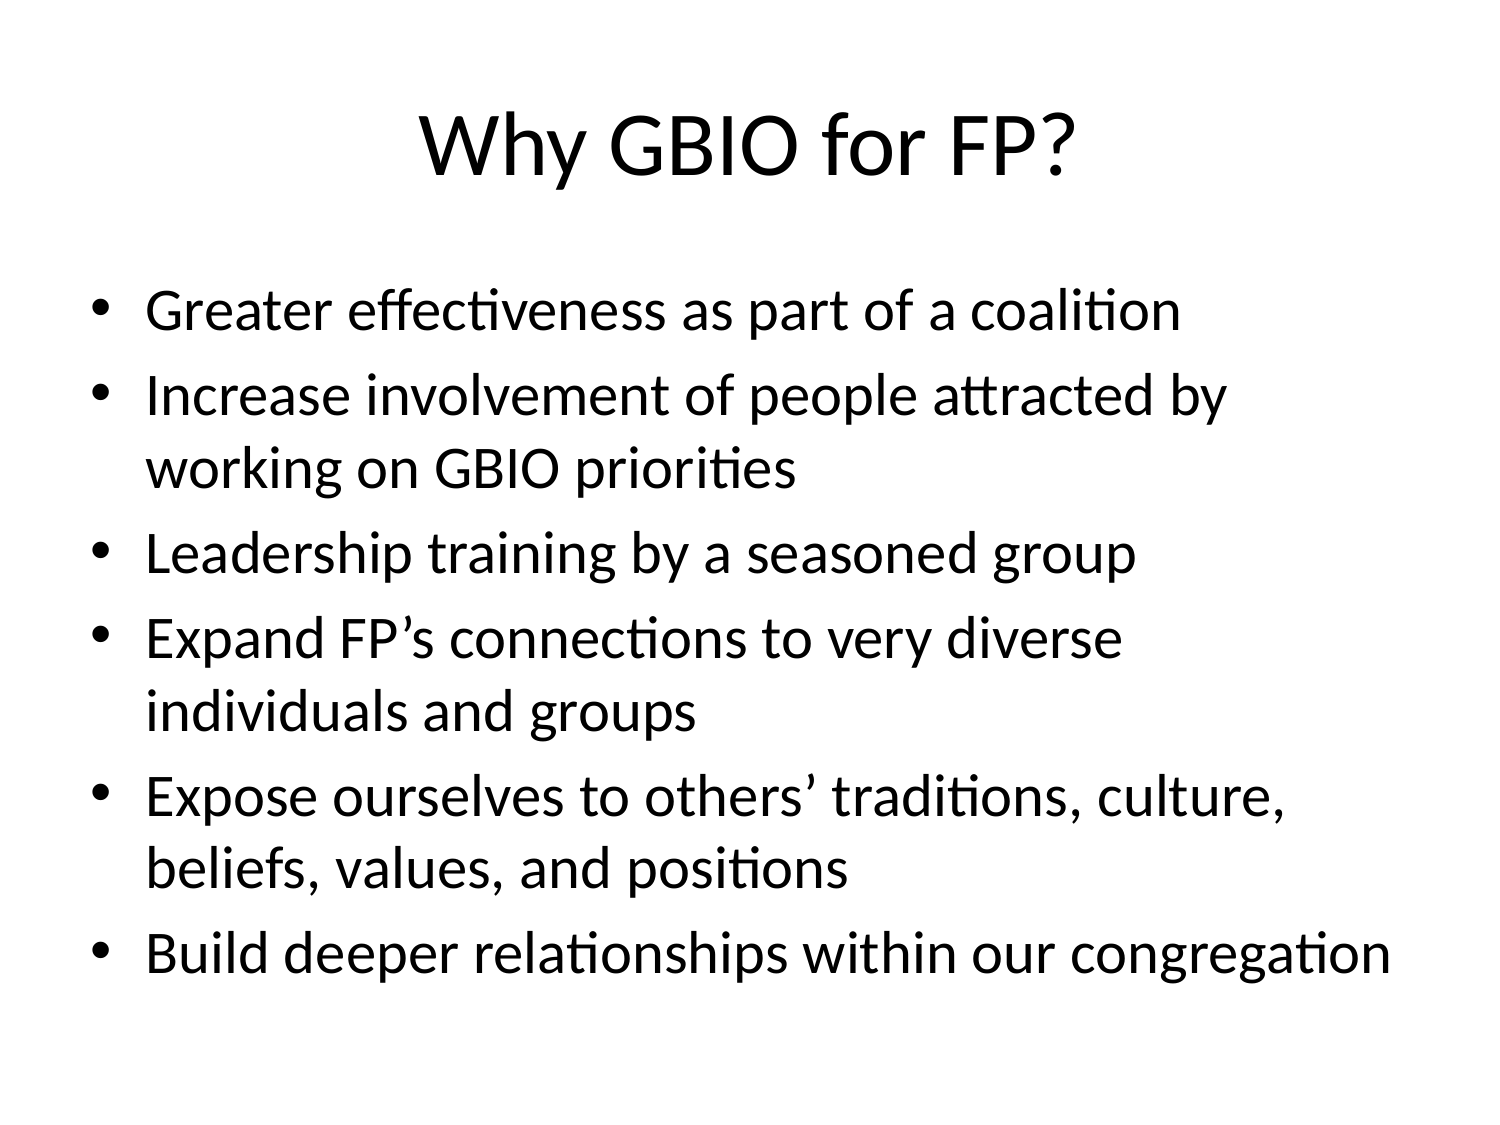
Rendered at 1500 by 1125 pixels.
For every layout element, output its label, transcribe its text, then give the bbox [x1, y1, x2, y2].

title Why GBIO for FP? [75, 45, 1425, 233]
list Greater effectiveness as part of a coalition Increase involvement of people attracted by working on GBIO priorities Leadership training by a seasoned group Expand FP’s connections to very diverse individuals and groups Expose ourselves to others’ traditions, culture, beliefs, values, and positions Build deeper relationships within our congregation [75, 262, 1425, 1005]
